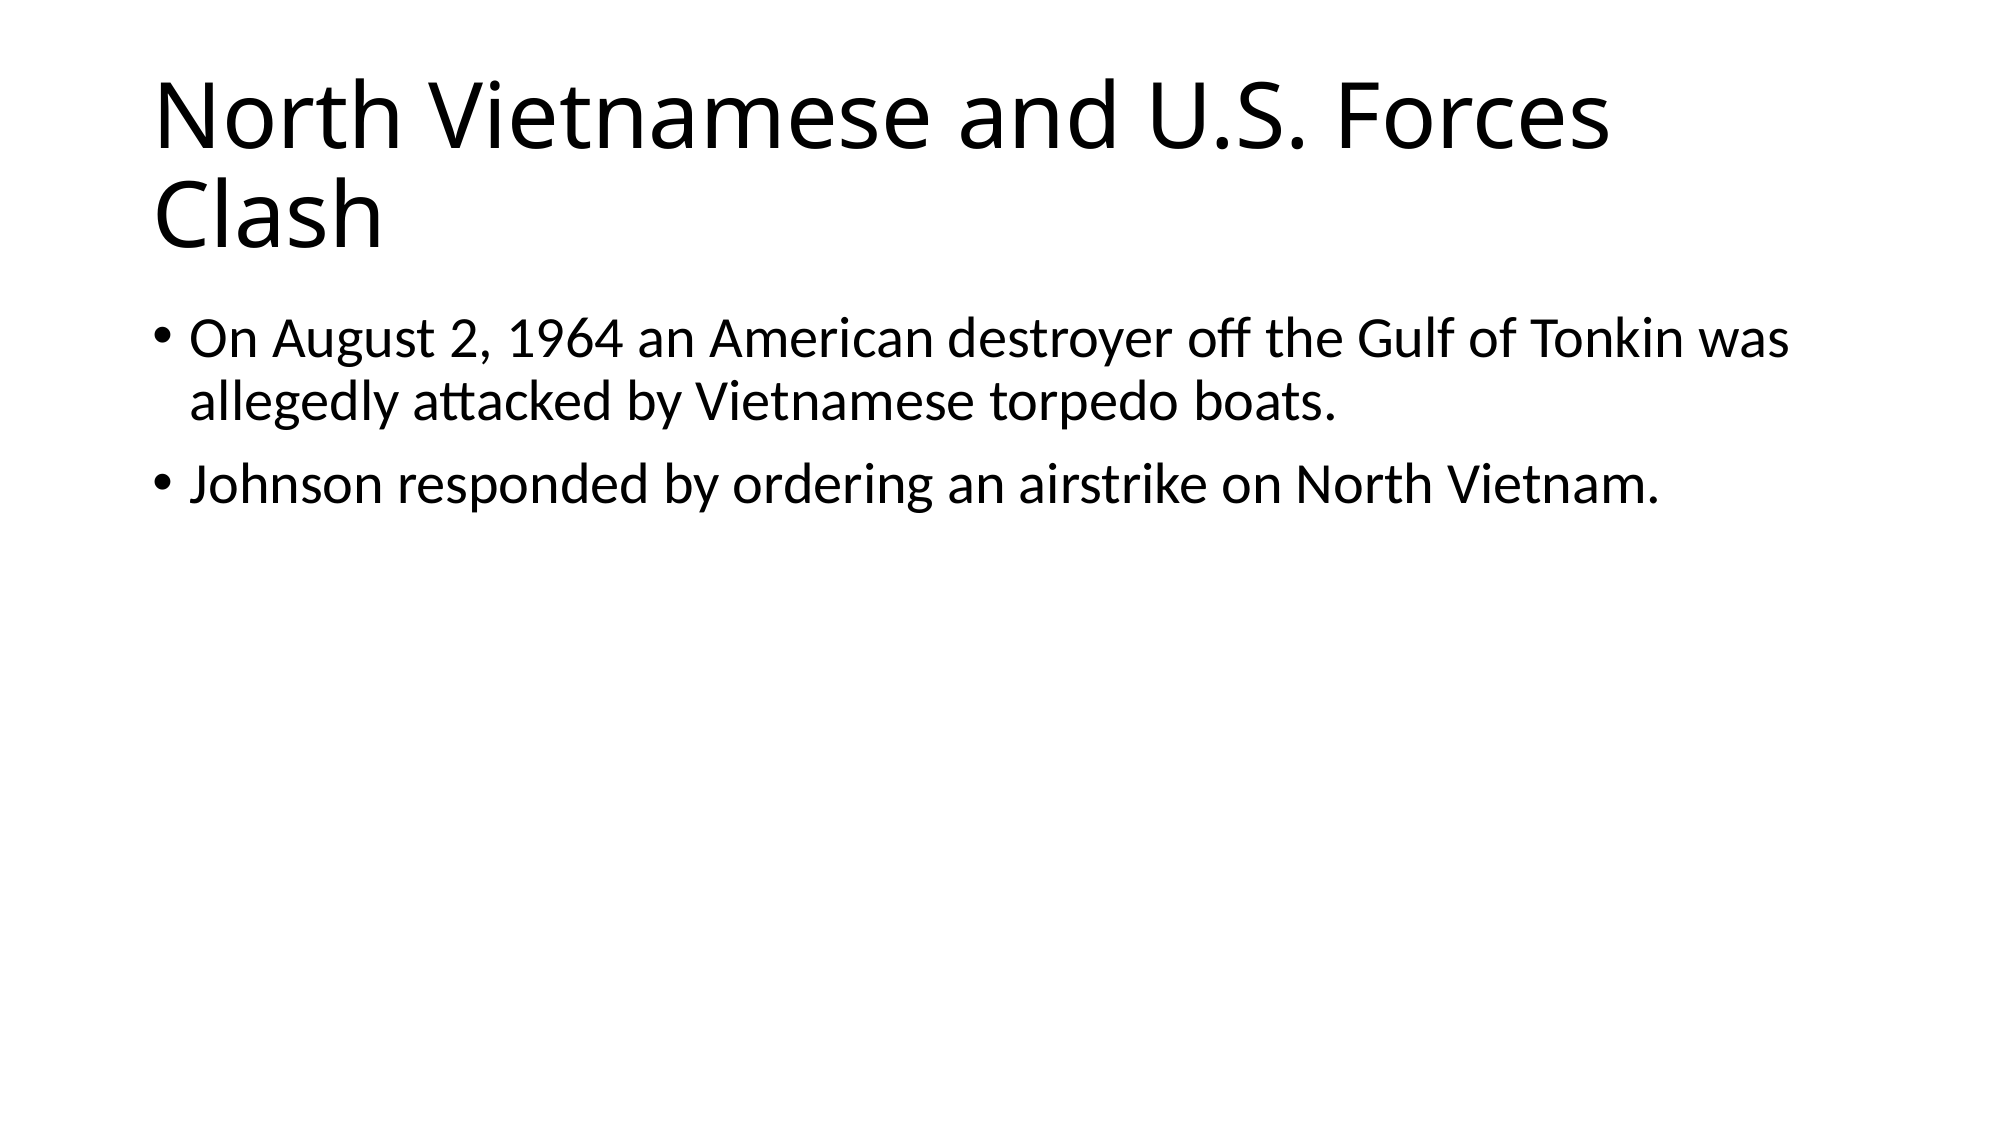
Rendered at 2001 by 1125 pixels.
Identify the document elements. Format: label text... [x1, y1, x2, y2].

title North Vietnamese and U.S. Forces Clash [137, 59, 1863, 278]
list On August 2, 1964 an American destroyer off the Gulf of Tonkin was allegedly attacked by Vietnamese torpedo boats. Johnson responded by ordering an airstrike on North Vietnam. [137, 299, 1863, 1014]
